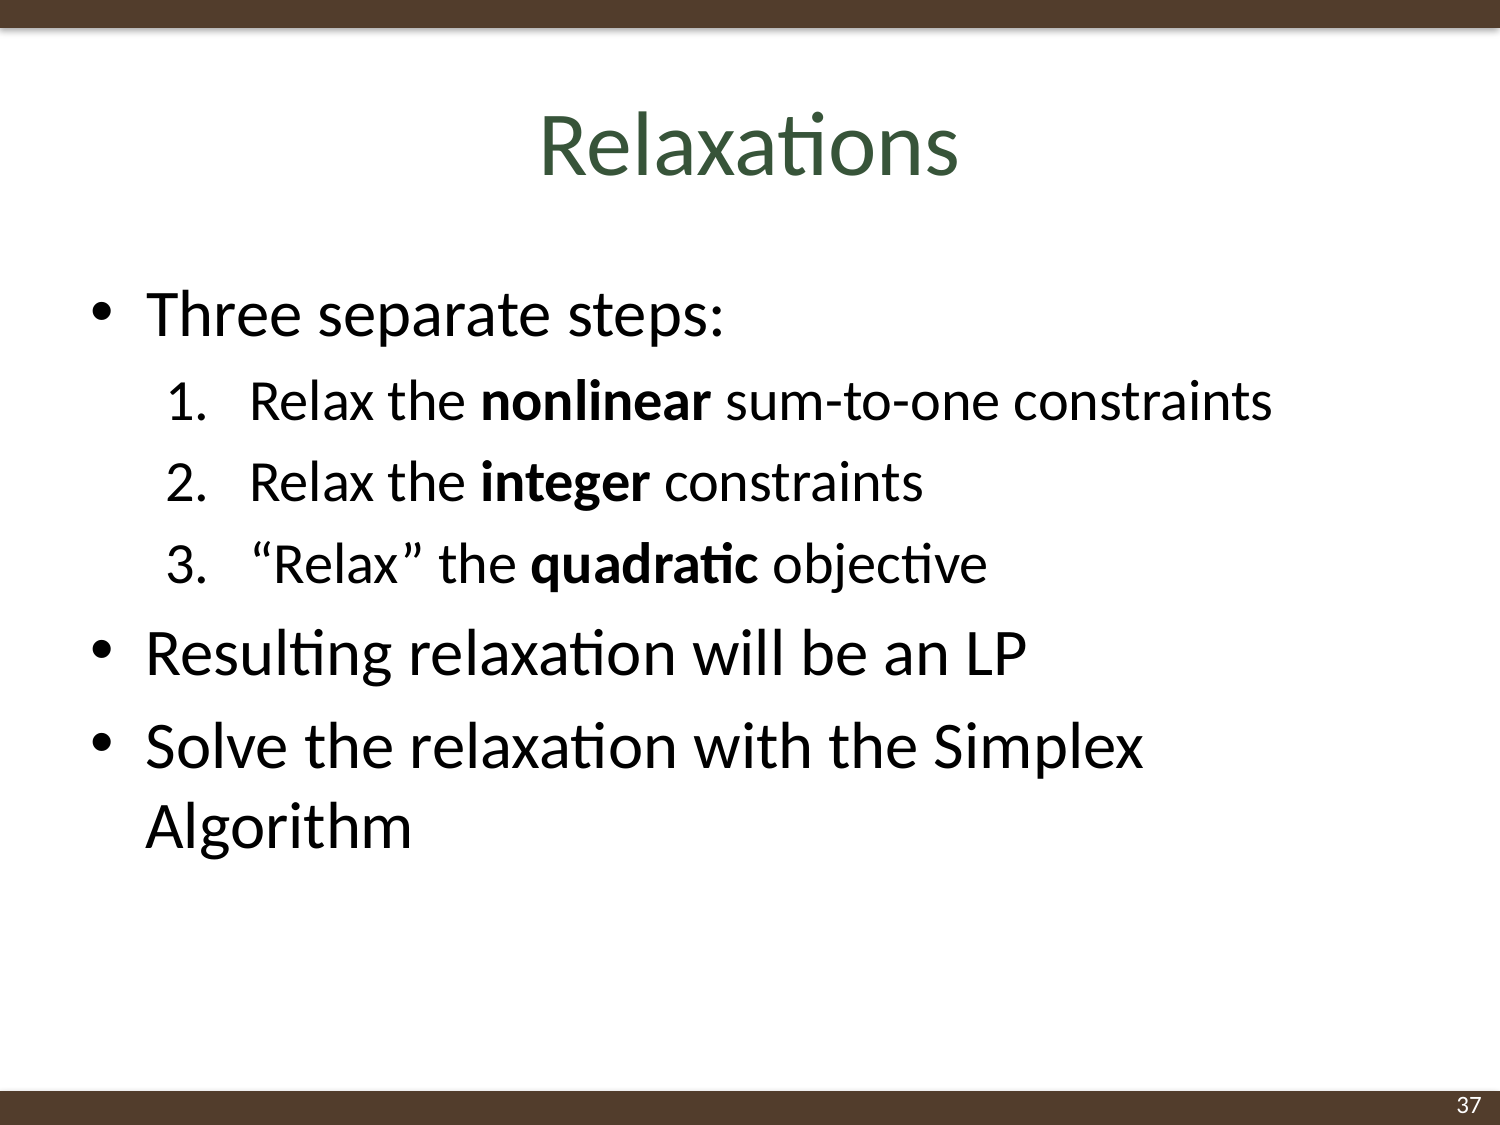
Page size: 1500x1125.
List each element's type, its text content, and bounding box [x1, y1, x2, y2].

slide_number 37 [1146, 1074, 1497, 1125]
title Relaxations [75, 45, 1425, 233]
list Three separate steps: Relax the nonlinear sum-to-one constraints Relax the integer constraints “Relax” the quadratic objective Resulting relaxation will be an LP Solve the relaxation with the Simplex Algorithm [75, 262, 1425, 1005]
